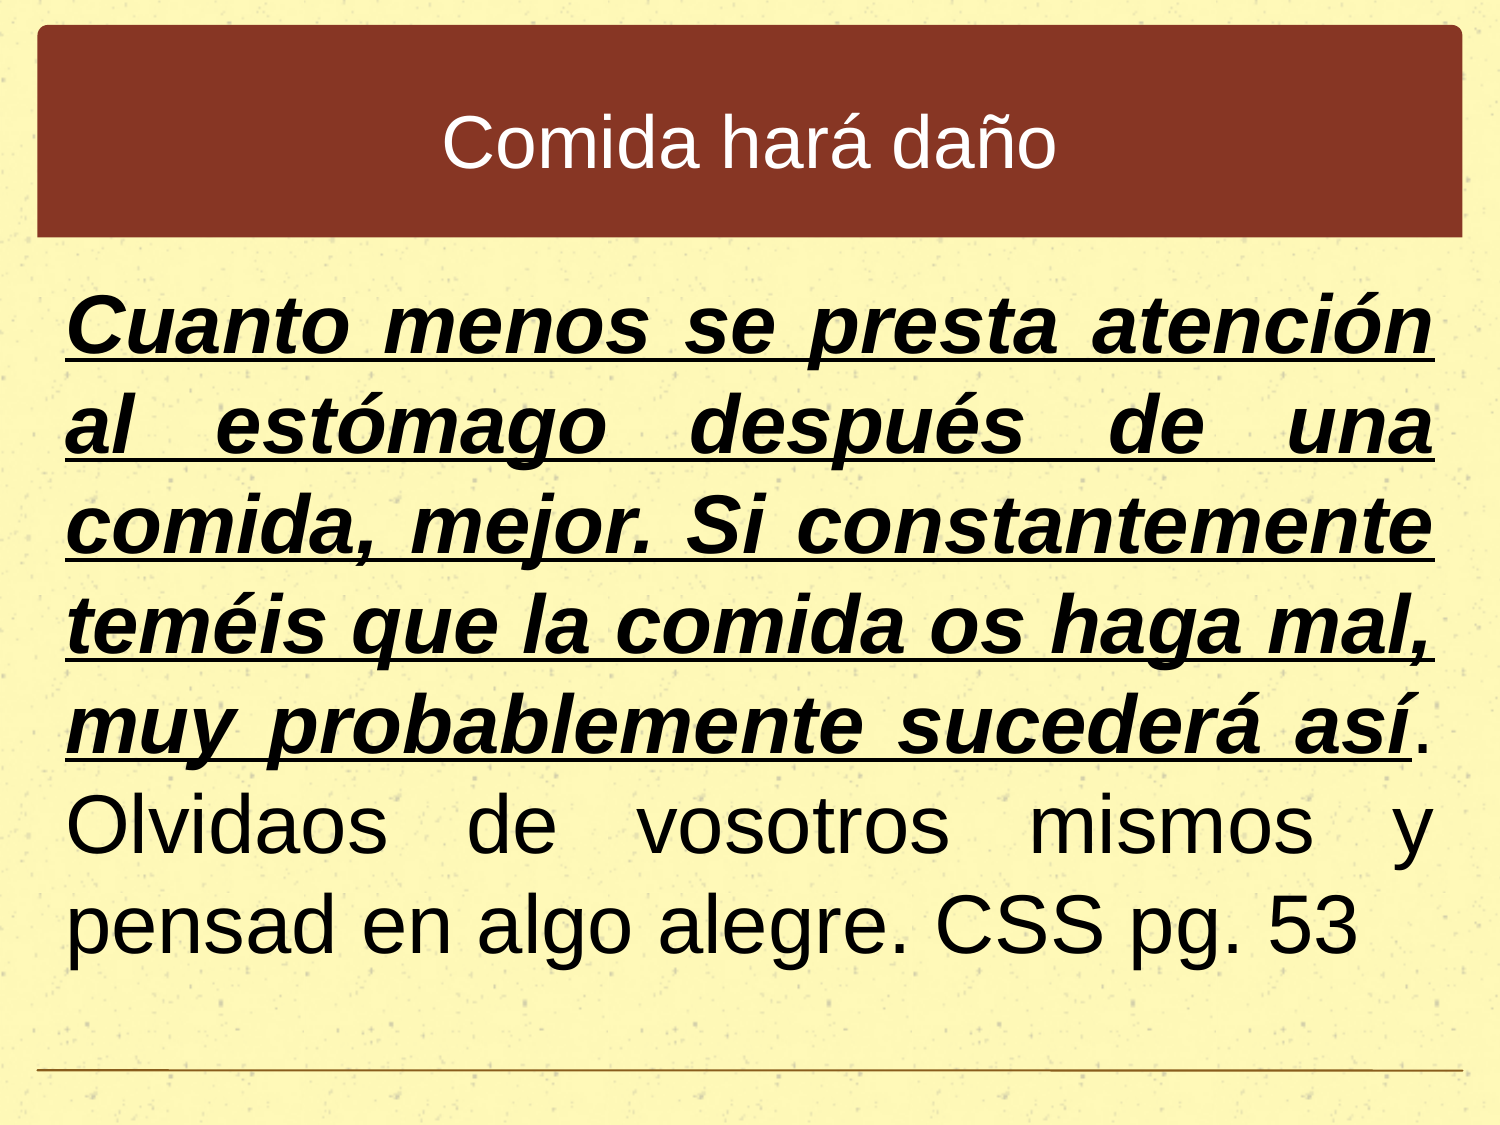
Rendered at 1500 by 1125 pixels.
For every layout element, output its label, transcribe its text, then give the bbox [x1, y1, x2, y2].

title Comida hará daño [50, 45, 1450, 233]
list Cuanto menos se presta atención al estómago después de una comida, mejor. Si constantemente teméis que la comida os haga mal, muy probablemente sucederá así. Olvidaos de vosotros mismos y pensad en algo alegre. CSS pg. 53 [50, 262, 1450, 1050]
